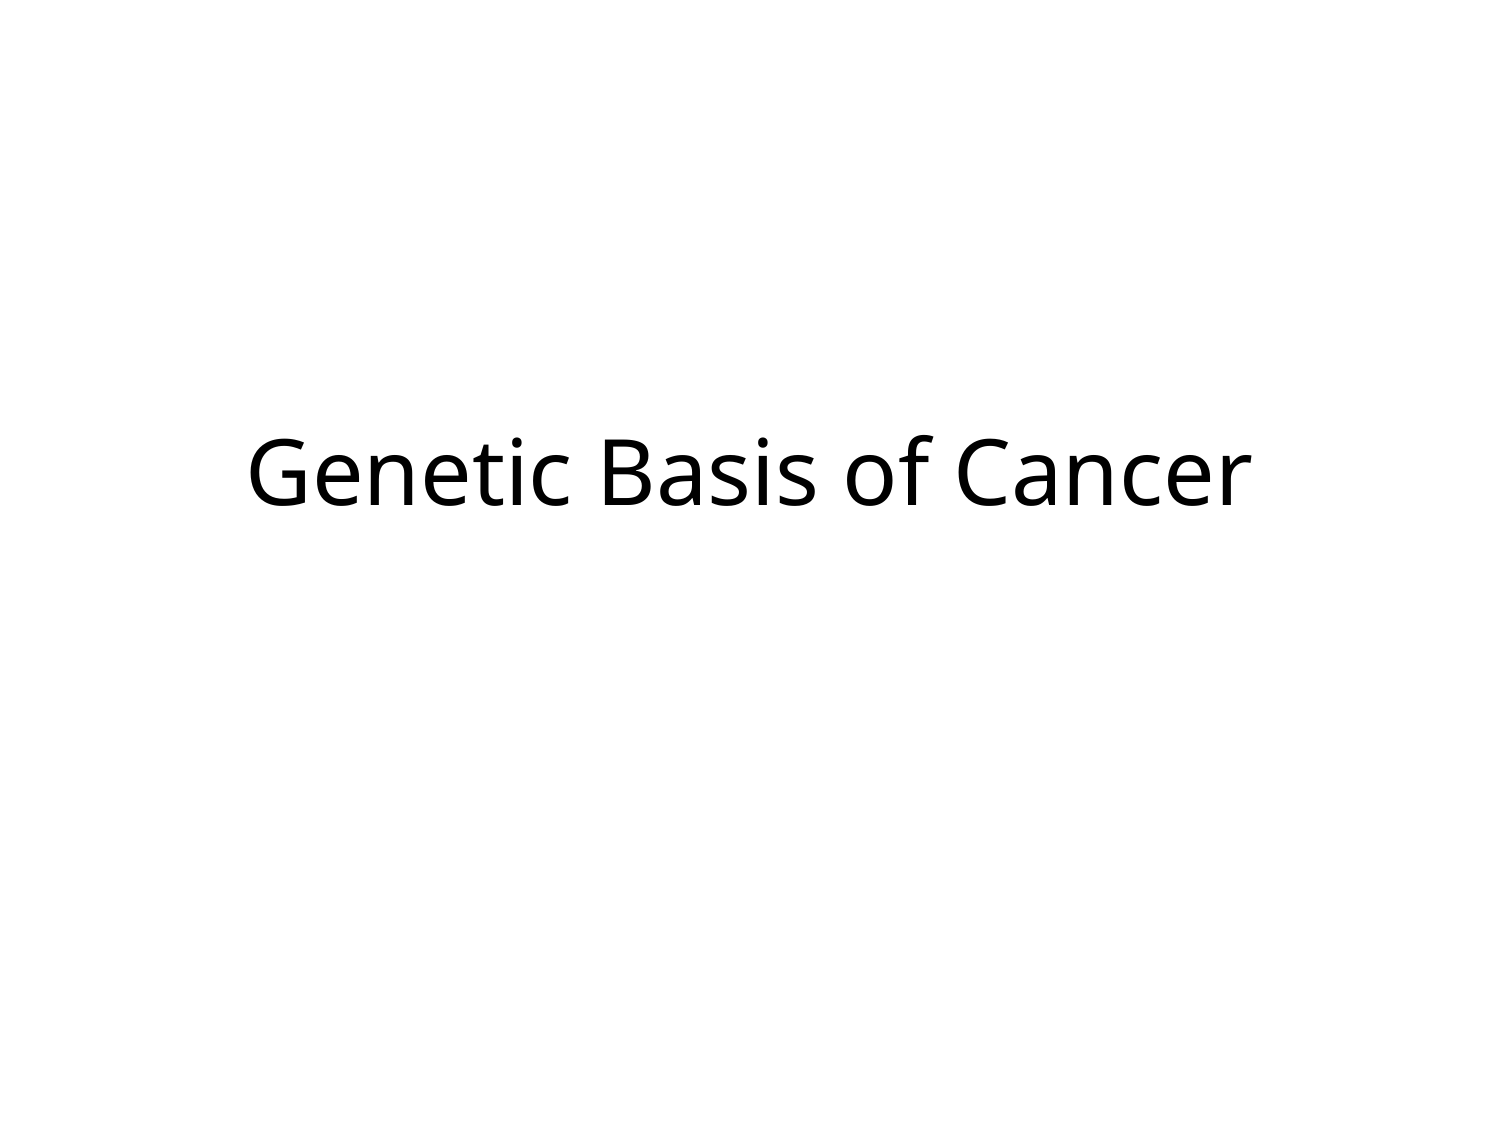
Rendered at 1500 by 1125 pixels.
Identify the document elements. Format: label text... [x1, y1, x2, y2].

title Genetic Basis of Cancer [112, 374, 1388, 563]
